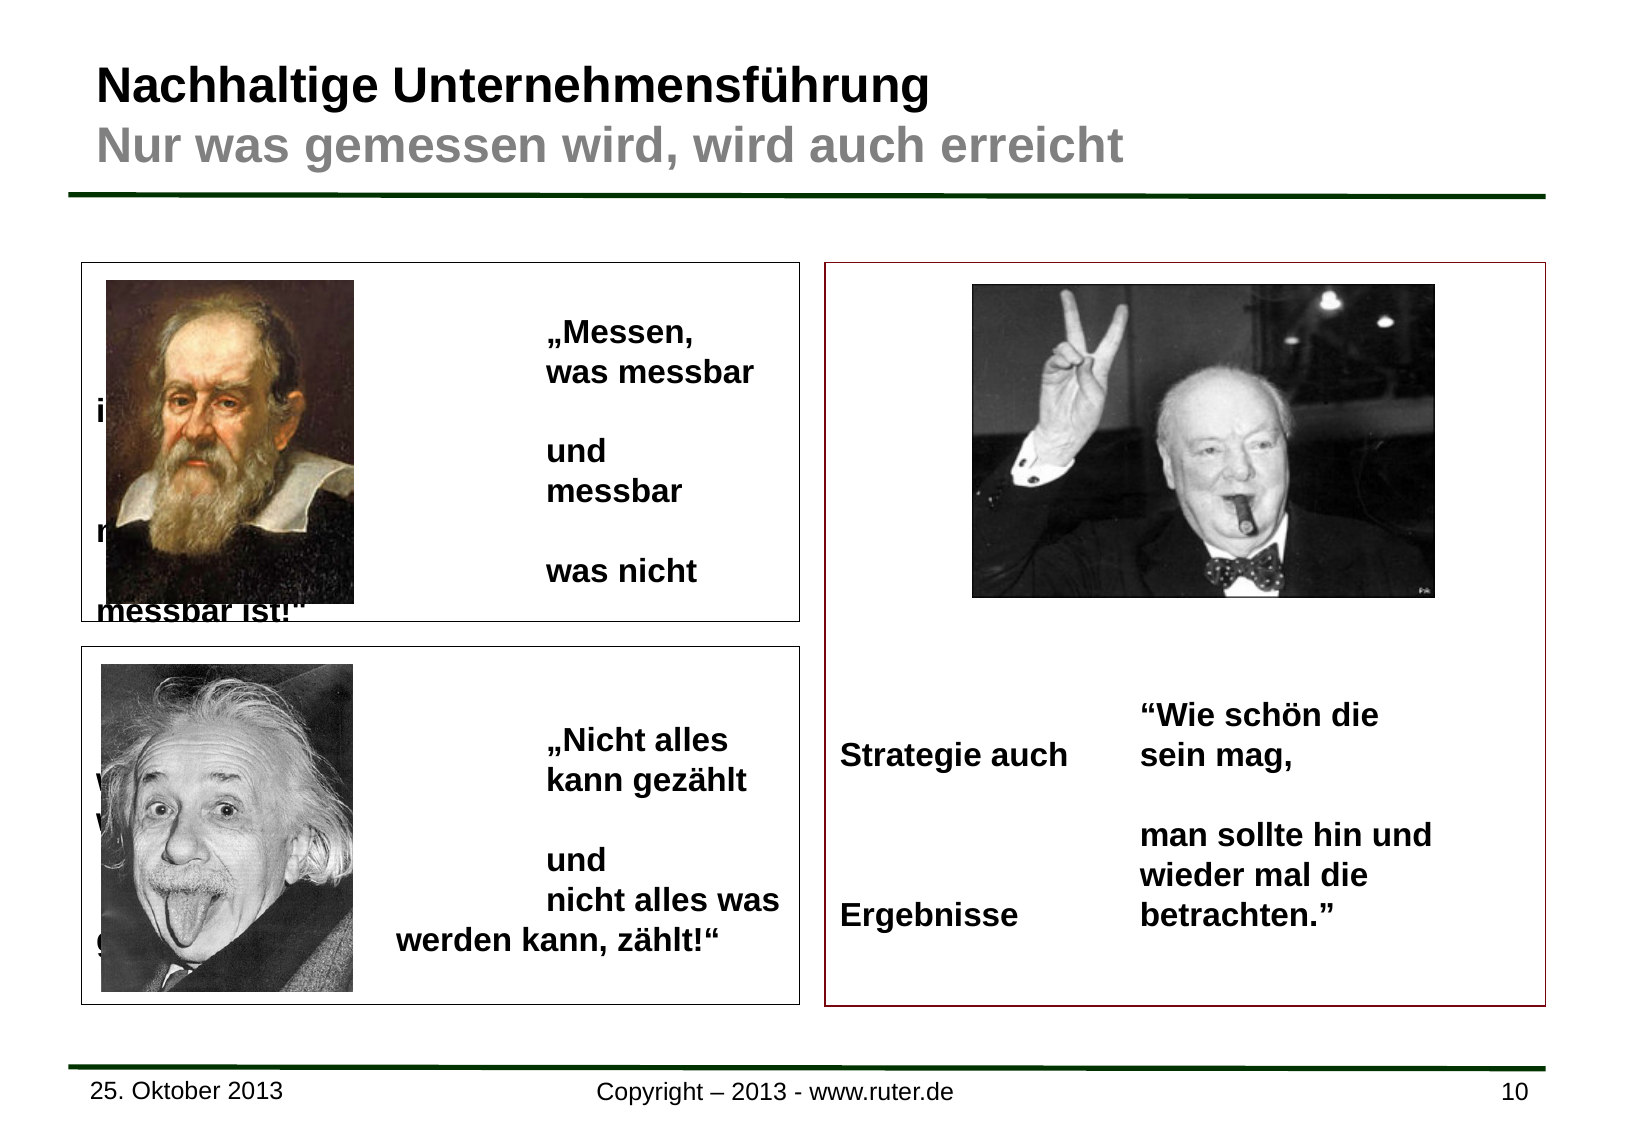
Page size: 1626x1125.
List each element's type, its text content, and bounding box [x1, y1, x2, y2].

title Nachhaltige Unternehmensführung Nur was gemessen wird, wird auch erreicht [81, 45, 1544, 233]
list „Nicht alles was zählt, kann gezählt werden, und nicht alles was gezählt werden kann, zählt!“ [81, 646, 800, 1005]
picture [972, 283, 1435, 599]
picture [105, 279, 354, 604]
text_box [824, 262, 1546, 1007]
list „Messen, was messbar ist, und messbar machen, was nicht messbar ist!" [81, 262, 800, 622]
picture [101, 664, 354, 992]
